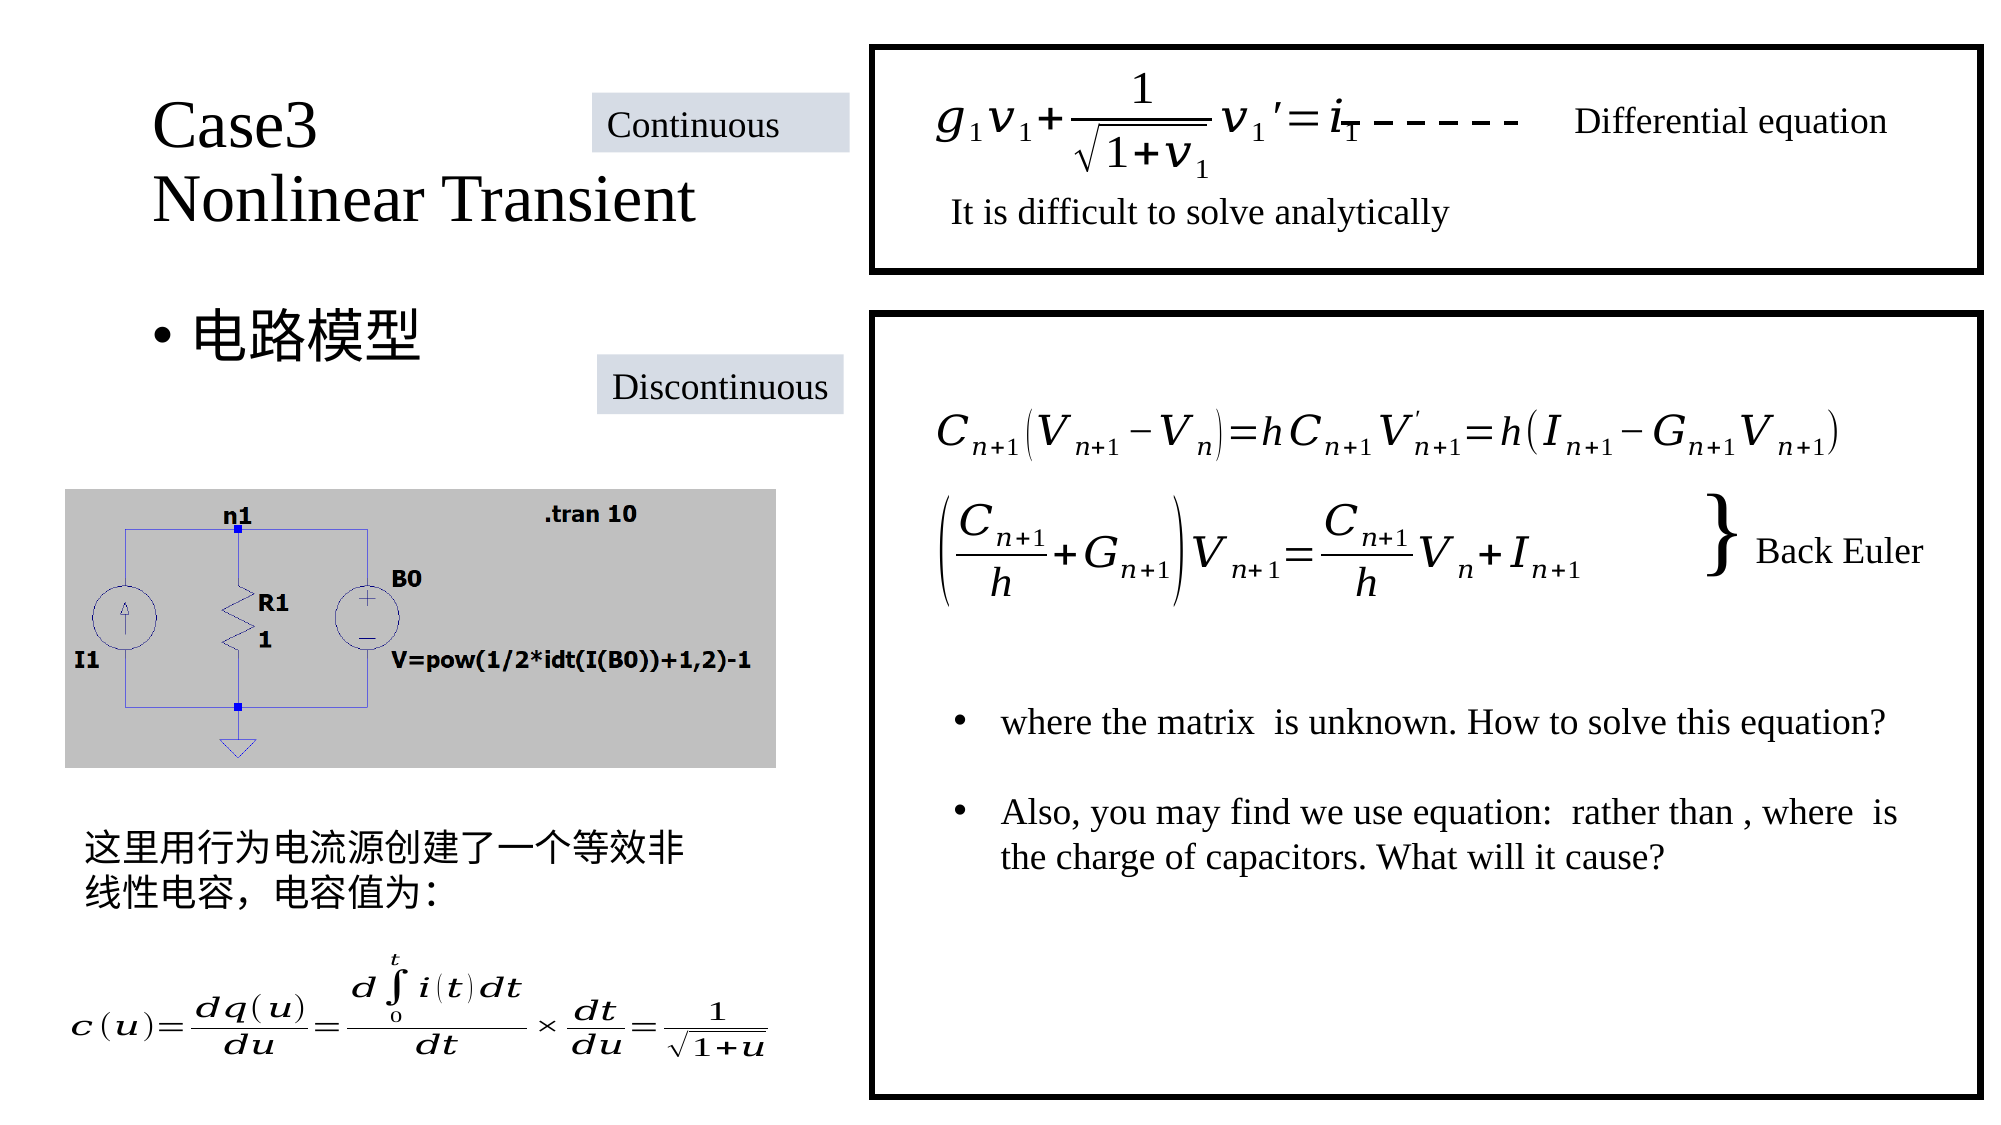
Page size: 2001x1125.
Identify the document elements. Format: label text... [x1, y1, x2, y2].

text_box } Back Euler [1683, 455, 1946, 591]
text_box Differential equation [1559, 88, 1917, 149]
text_box Discontinuous [597, 354, 844, 415]
text_box [871, 312, 1982, 1098]
picture [65, 489, 776, 768]
text_box [871, 46, 1982, 273]
text_box It is difficult to solve analytically [935, 179, 1519, 240]
list 电路模型 [137, 299, 872, 1014]
title Case3 Nonlinear Transient [137, 54, 756, 272]
text_box 这里用行为电流源创建了一个等效非线性电容，电容值为： [70, 816, 724, 921]
text_box Continuous [592, 92, 850, 153]
